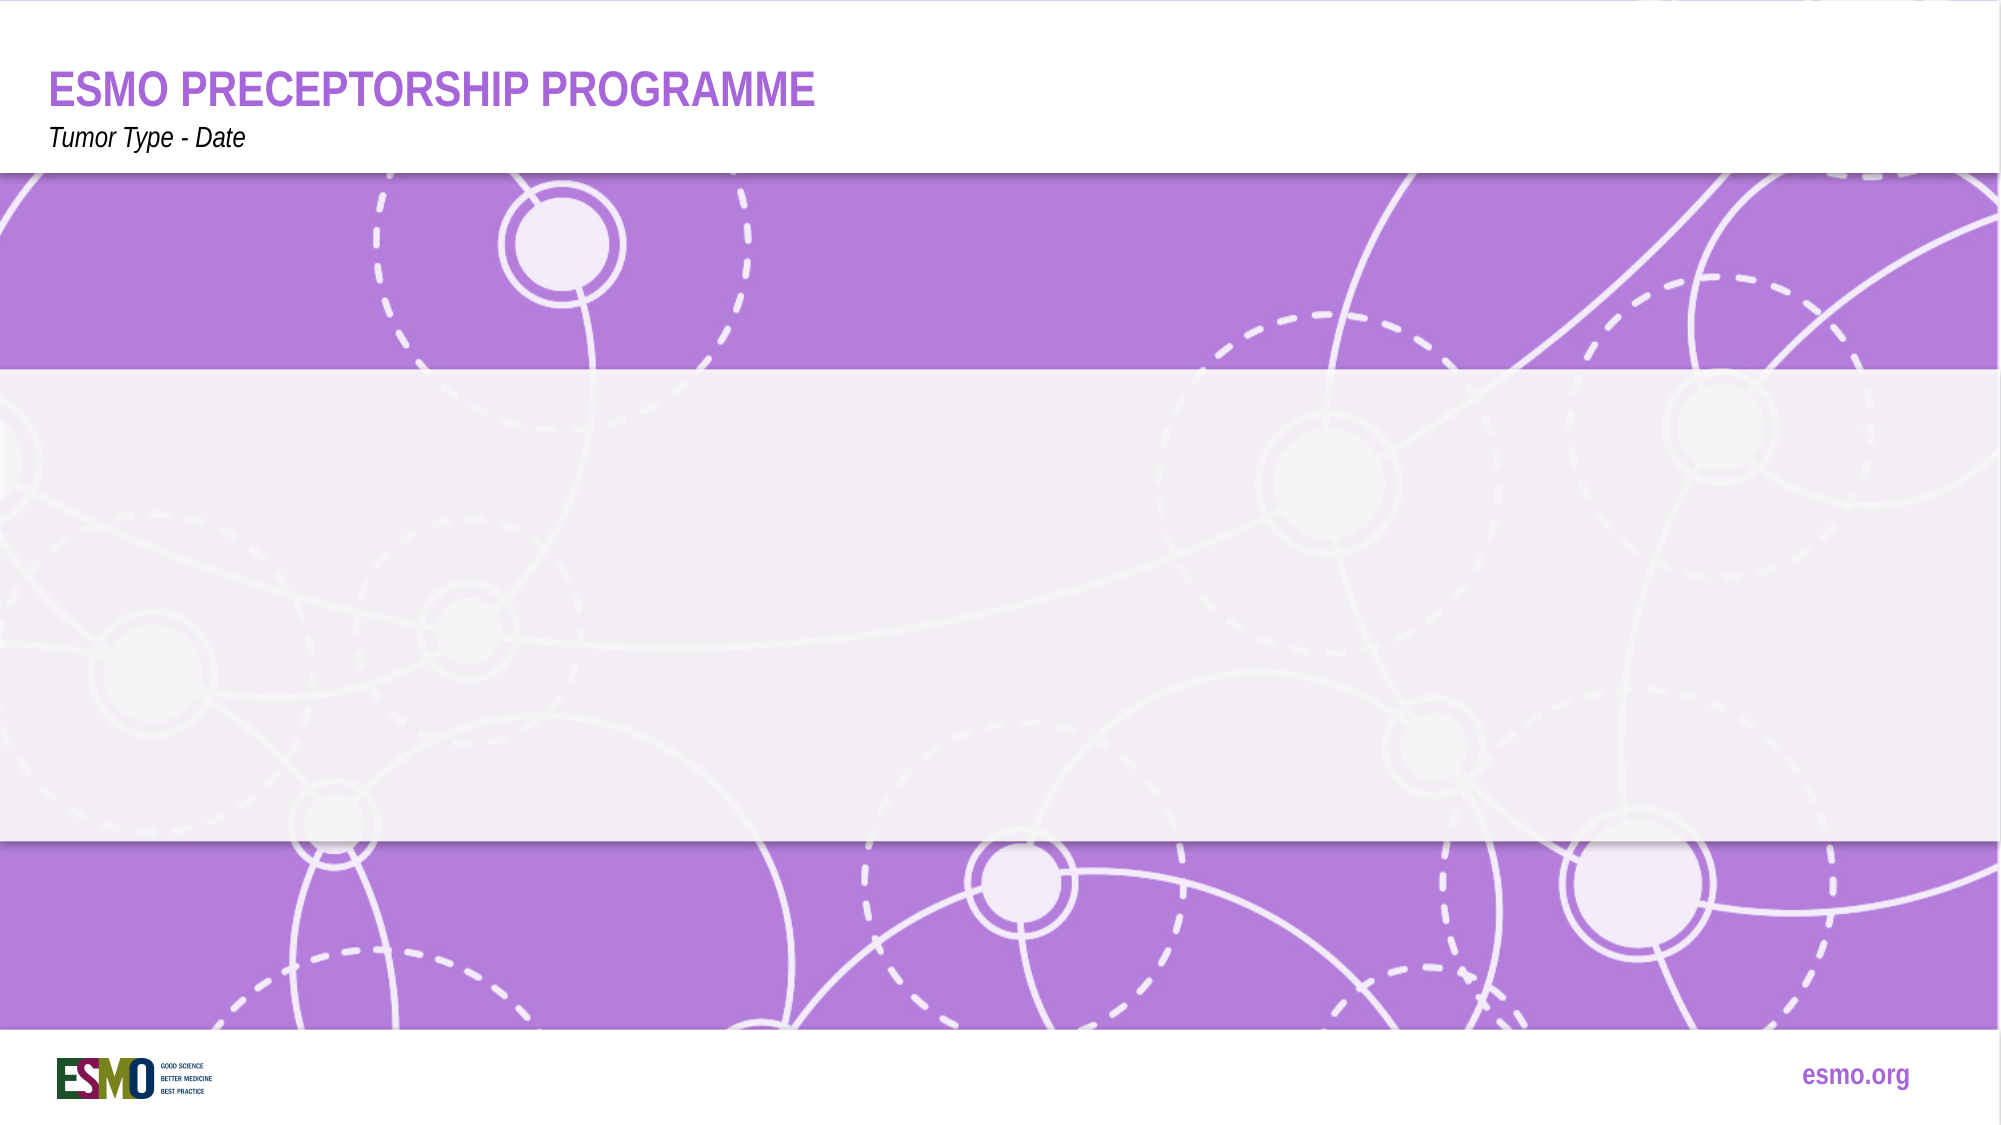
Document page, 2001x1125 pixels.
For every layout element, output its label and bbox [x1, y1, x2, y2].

picture [0, 842, 2000, 1029]
picture [0, 173, 2000, 369]
picture [57, 1058, 212, 1099]
